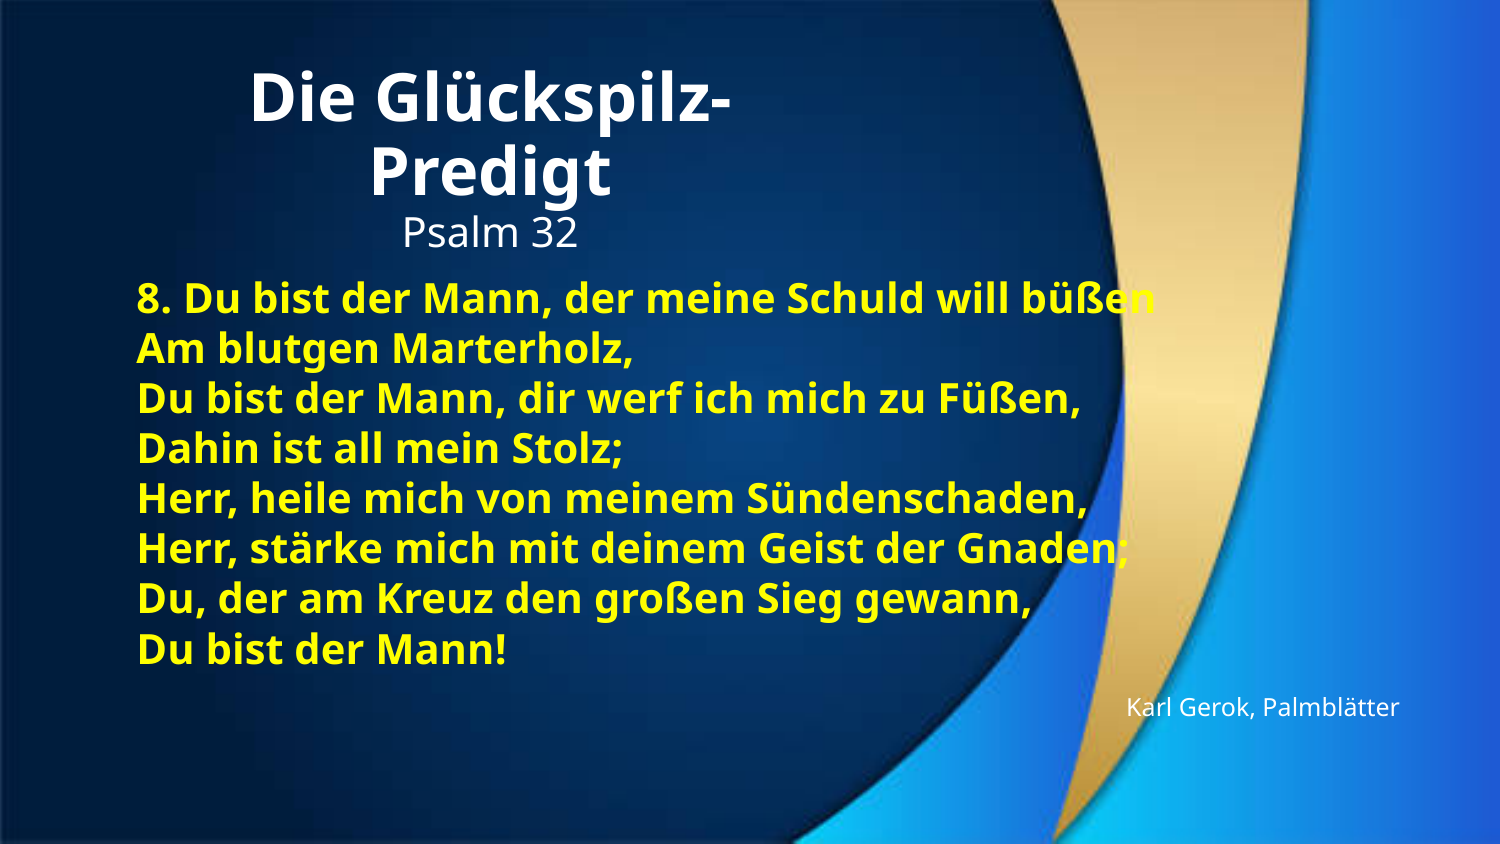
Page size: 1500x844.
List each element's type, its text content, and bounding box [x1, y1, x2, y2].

text_box Die Glückspilz-Predigt Psalm 32 [121, 54, 859, 208]
picture [0, 0, 1500, 844]
text_box 8. Du bist der Mann, der meine Schuld will büßen Am blutgen Marterholz, Du bist der Mann, dir werf ich mich zu Füßen, Dahin ist all mein Stolz; Herr, heile mich von meinem Sündenschaden, Herr, stärke mich mit deinem Geist der Gnaden; Du, der am Kreuz den großen Sieg gewann, Du bist der Mann! [121, 264, 1391, 680]
text_box Karl Gerok, Palmblätter [1111, 683, 1428, 729]
